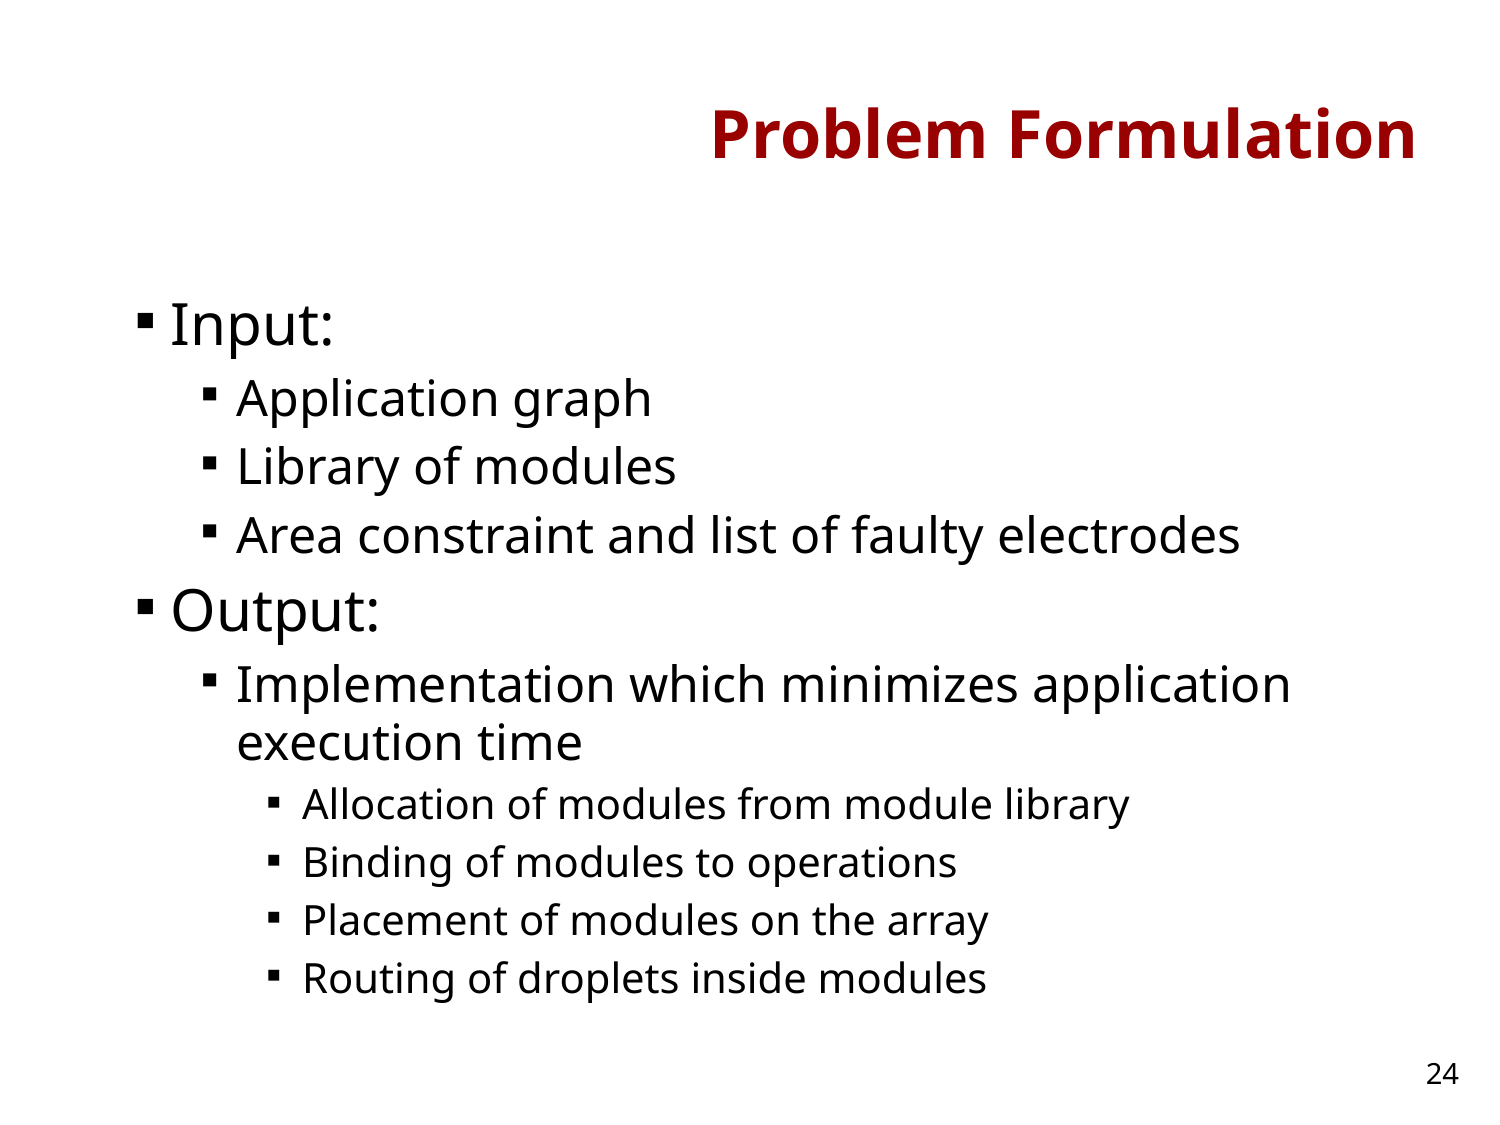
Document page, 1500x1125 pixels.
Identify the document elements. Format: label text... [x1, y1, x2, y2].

text_box Input: Application graph Library of modules Area constraint and list of faulty electrodes Output: Implementation which minimizes application execution time Allocation of modules from module library Binding of modules to operations Placement of modules on the array Routing of droplets inside modules [99, 208, 1375, 958]
title Problem Formulation [75, 44, 1419, 227]
